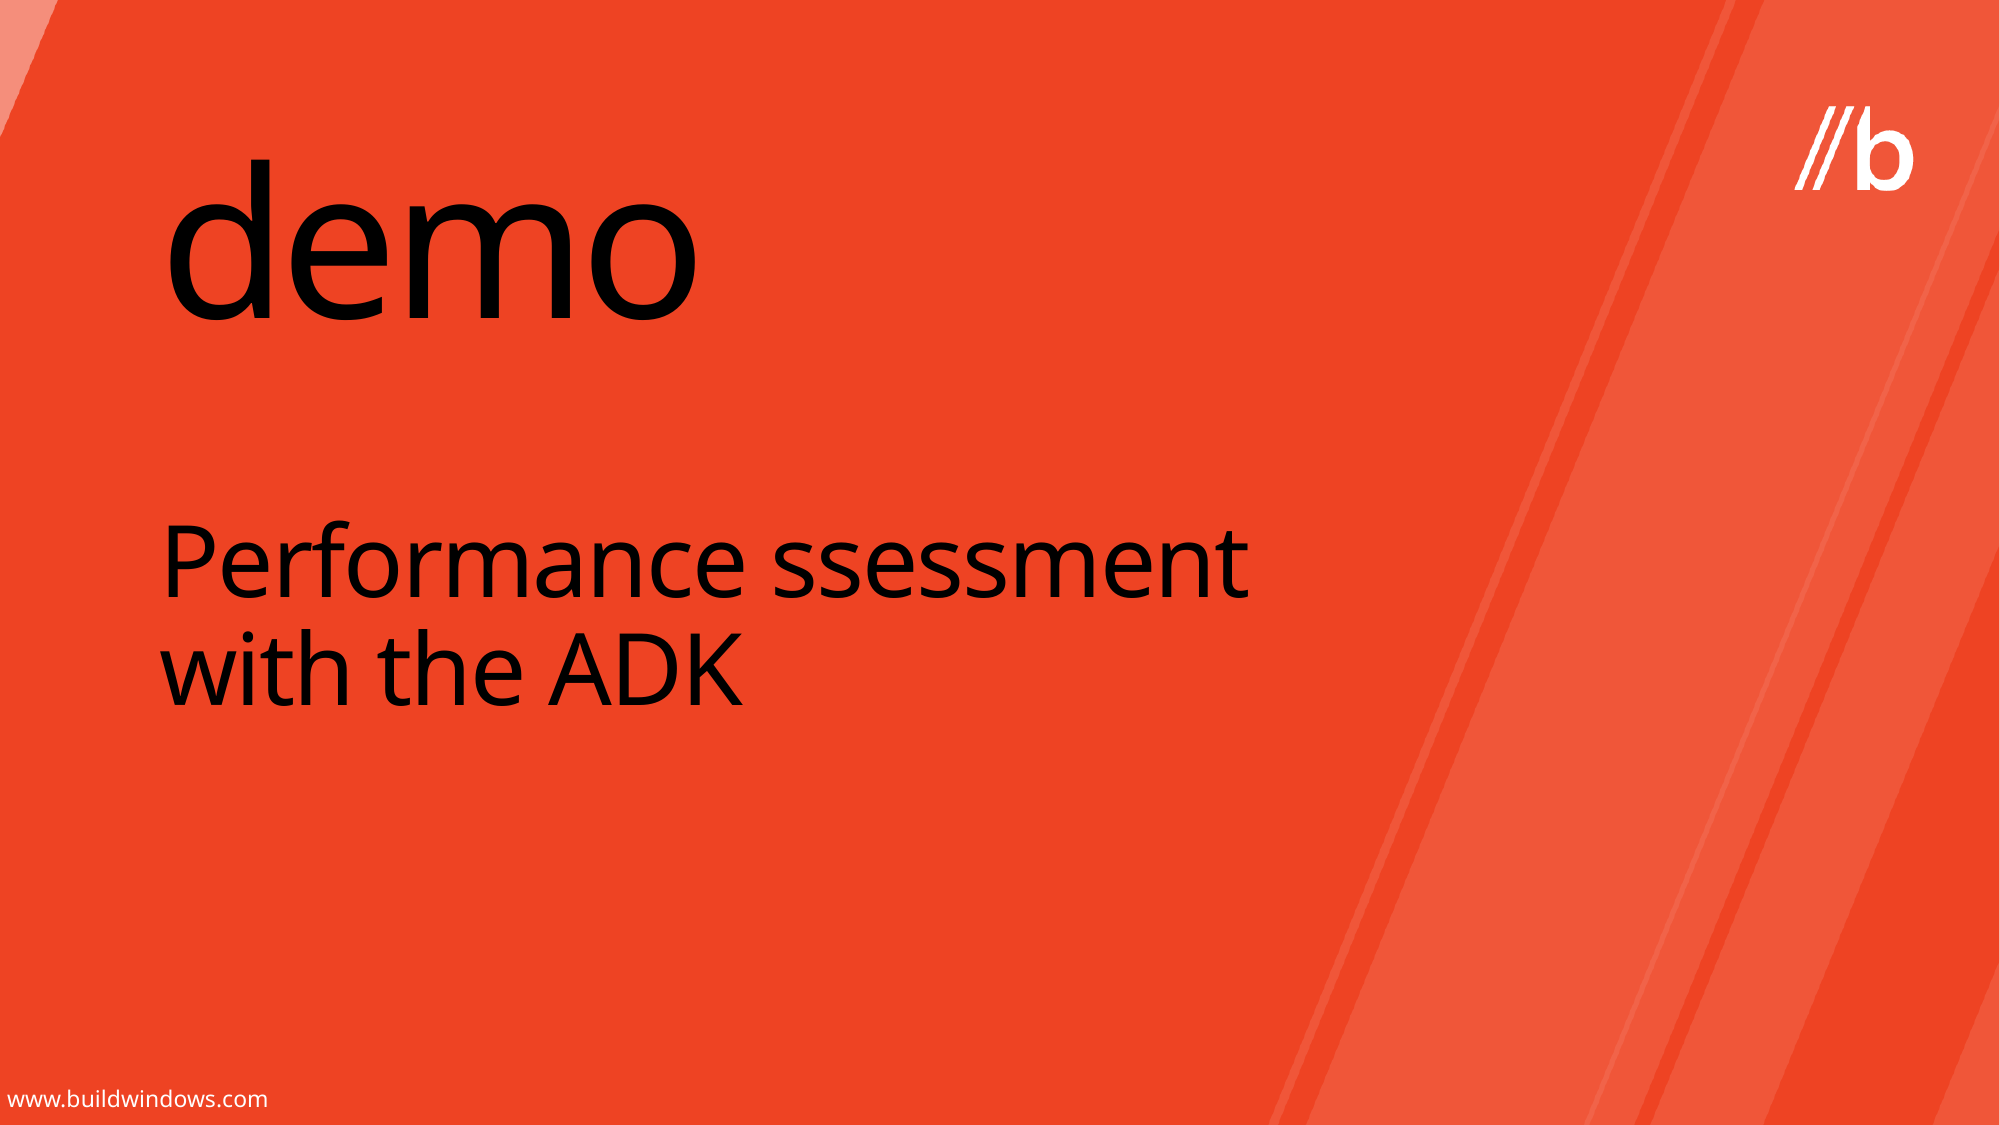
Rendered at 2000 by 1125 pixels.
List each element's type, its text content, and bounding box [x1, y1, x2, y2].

list demo [159, 138, 1571, 365]
picture [0, 0, 2000, 1125]
title Performance ssessment with the ADK [159, 494, 1438, 744]
